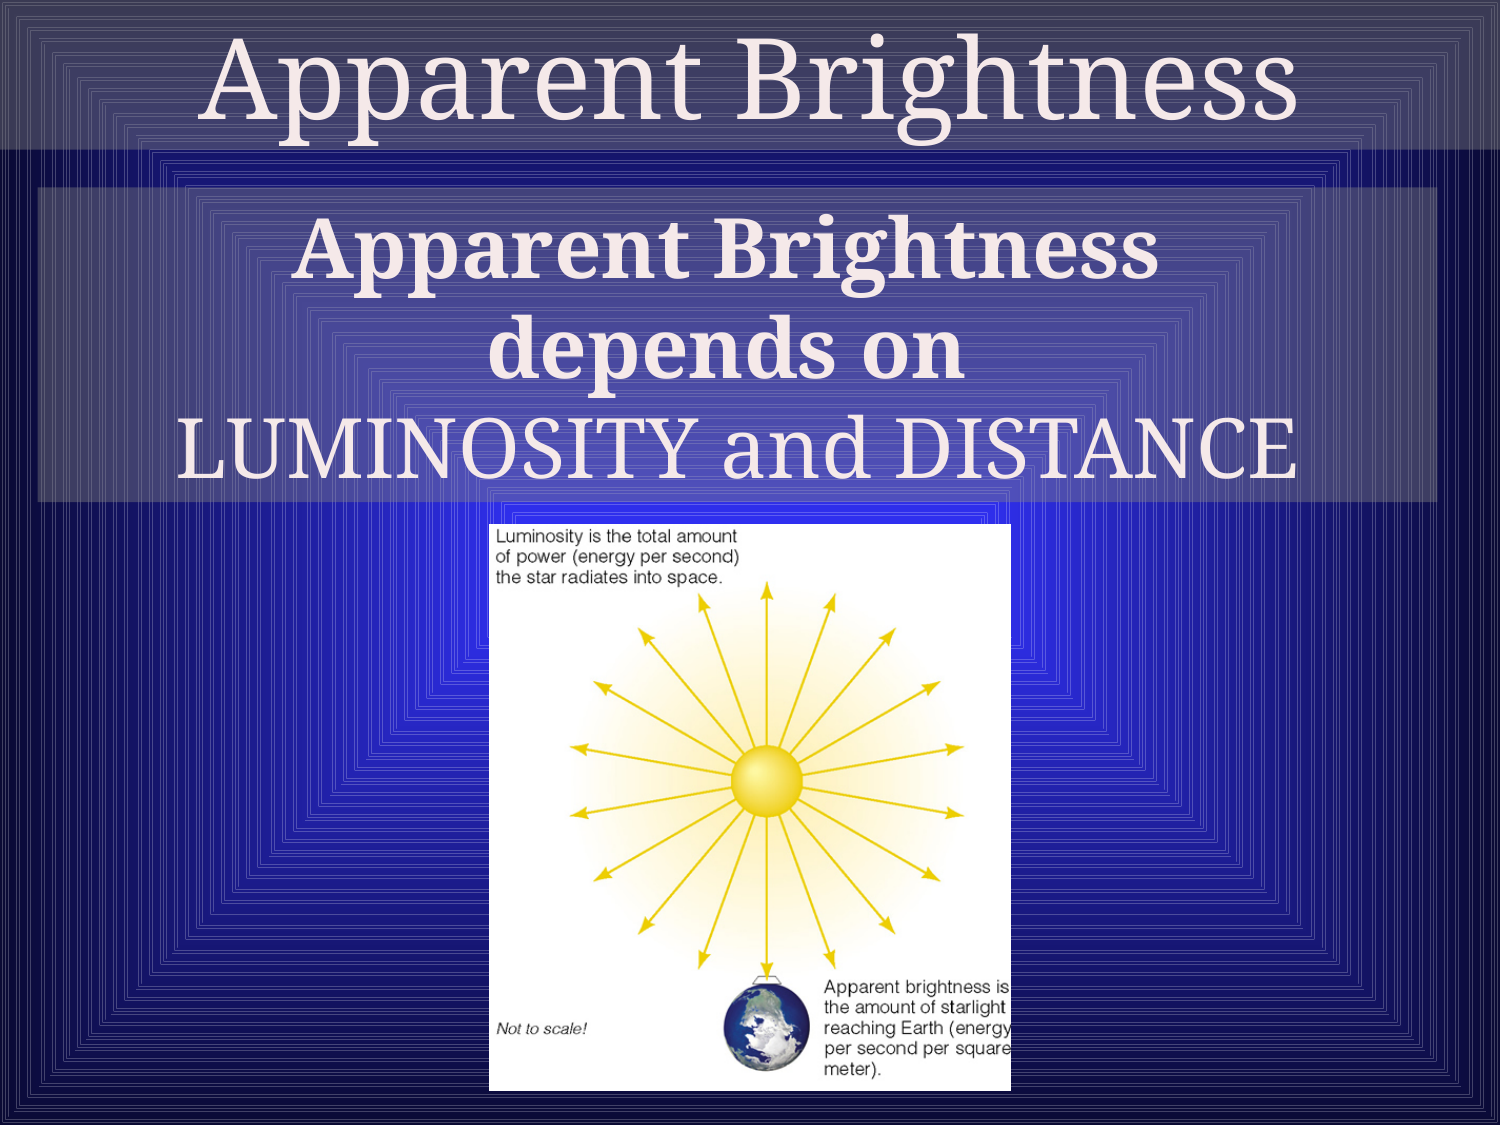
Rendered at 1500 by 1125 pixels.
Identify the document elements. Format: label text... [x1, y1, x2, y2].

text_box Apparent Brightness depends on LUMINOSITY and DISTANCE [37, 187, 1438, 503]
text_box Apparent Brightness [0, 0, 1500, 150]
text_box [489, 524, 1011, 1091]
